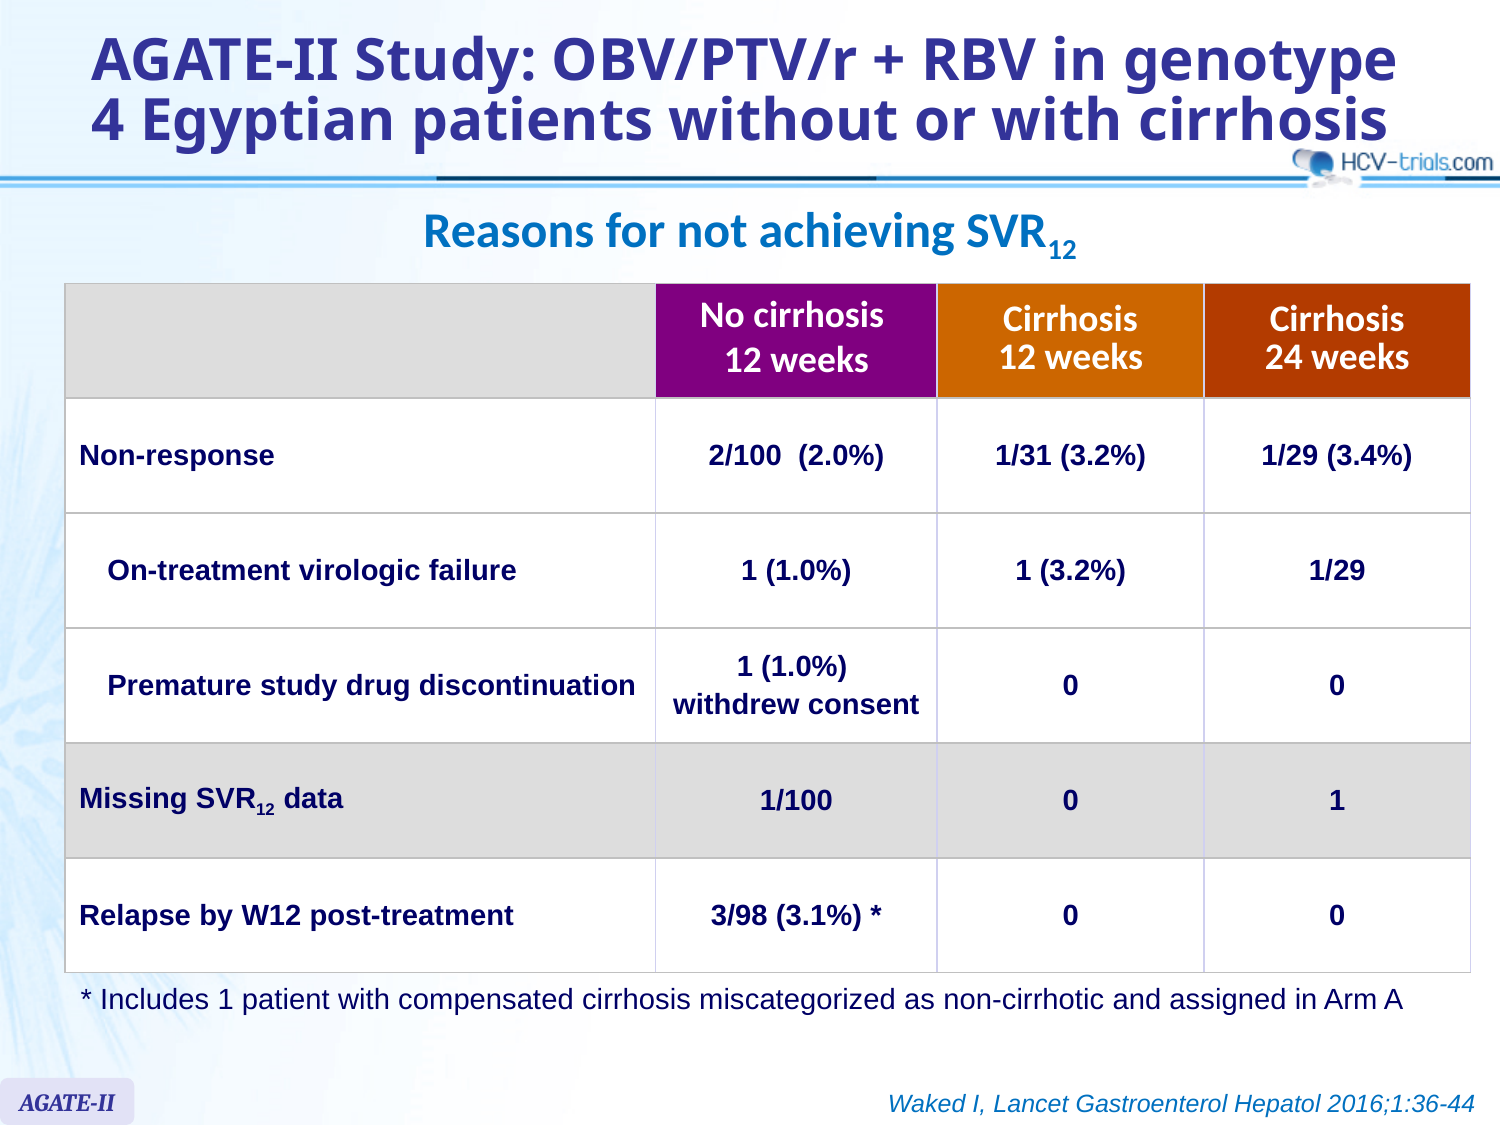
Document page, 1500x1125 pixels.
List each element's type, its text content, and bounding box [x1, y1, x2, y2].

table_header [66, 284, 655, 397]
table_cell Missing SVR12 data [66, 744, 655, 857]
table_header Cirrhosis 24 weeks [1205, 284, 1470, 397]
table_cell 0 [1205, 859, 1470, 972]
table_cell 1 (1.0%) withdrew consent [656, 629, 936, 742]
table_cell 1 (3.2%) [938, 514, 1203, 627]
table_cell 0 [1205, 629, 1470, 742]
table_cell Premature study drug discontinuation [66, 629, 655, 742]
table_header No cirrhosis 12 weeks [656, 284, 936, 397]
table_cell 1/29 (3.4%) [1205, 399, 1470, 512]
table_cell On-treatment virologic failure [66, 514, 655, 627]
table_cell 0 [938, 859, 1203, 972]
picture [0, 0, 1500, 1125]
table_cell 1 [1205, 744, 1470, 857]
table_cell 1/31 (3.2%) [938, 399, 1203, 512]
table_cell Non-response [66, 399, 655, 512]
table_cell 1/29 [1205, 514, 1470, 627]
text_box * Includes 1 patient with compensated cirrhosis miscategorized as non-cirrhotic and assigned in Arm A [65, 972, 1421, 1023]
table_header Cirrhosis 12 weeks [938, 284, 1203, 397]
text_box Reasons for not achieving SVR12 [408, 189, 1092, 273]
text_box Waked I, Lancet Gastroenterol Hepatol 2016;1:36-44 [872, 1079, 1492, 1125]
table_cell 2/100 (2.0%) [656, 399, 936, 512]
table_cell 1 (1.0%) [656, 514, 936, 627]
title AGATE-II Study: OBV/PTV/r + RBV in genotype 4 Egyptian patients without or with cirrhosis [76, 12, 1448, 173]
table_cell 0 [938, 629, 1203, 742]
table_cell Relapse by W12 post-treatment [66, 859, 655, 972]
text_box AGATE-II [0, 1077, 135, 1125]
table_cell 3/98 (3.1%) * [656, 859, 936, 972]
table_cell 1/100 [656, 744, 936, 857]
table_cell 0 [938, 744, 1203, 857]
